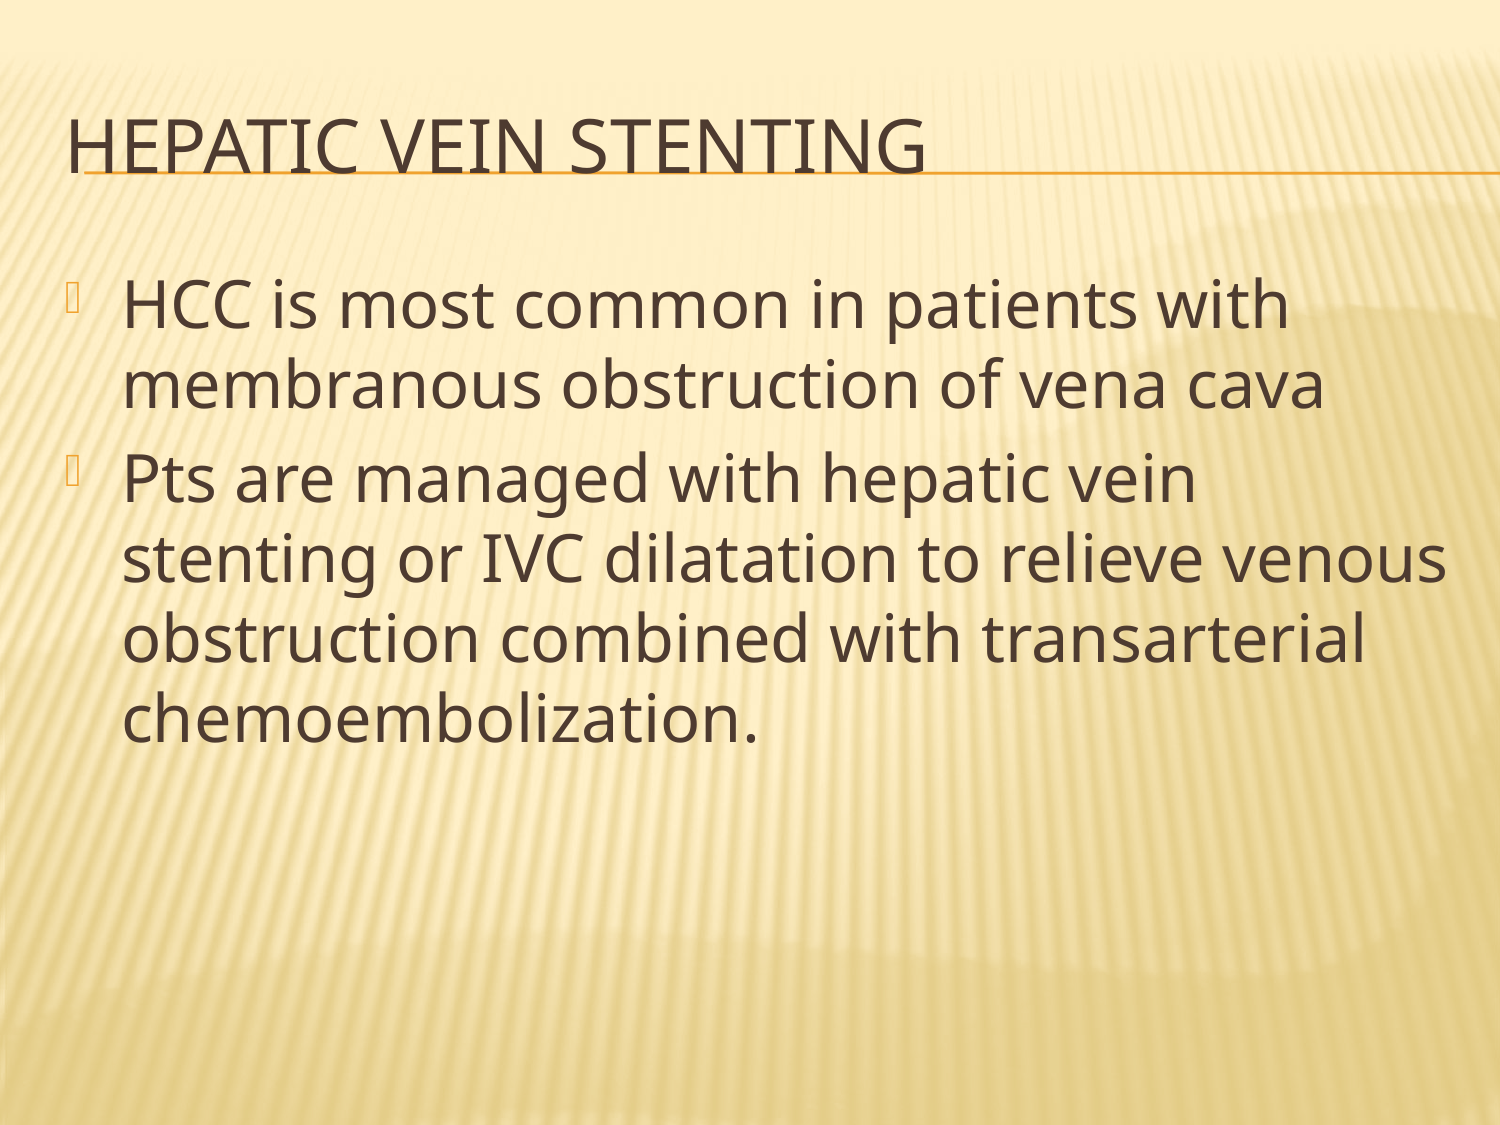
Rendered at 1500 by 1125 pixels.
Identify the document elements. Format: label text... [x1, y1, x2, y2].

title HEPATIC VEIN STENTING [50, 75, 1475, 213]
list HCC is most common in patients with membranous obstruction of vena cava Pts are managed with hepatic vein stenting or IVC dilatation to relieve venous obstruction combined with transarterial chemoembolization. [50, 254, 1475, 998]
